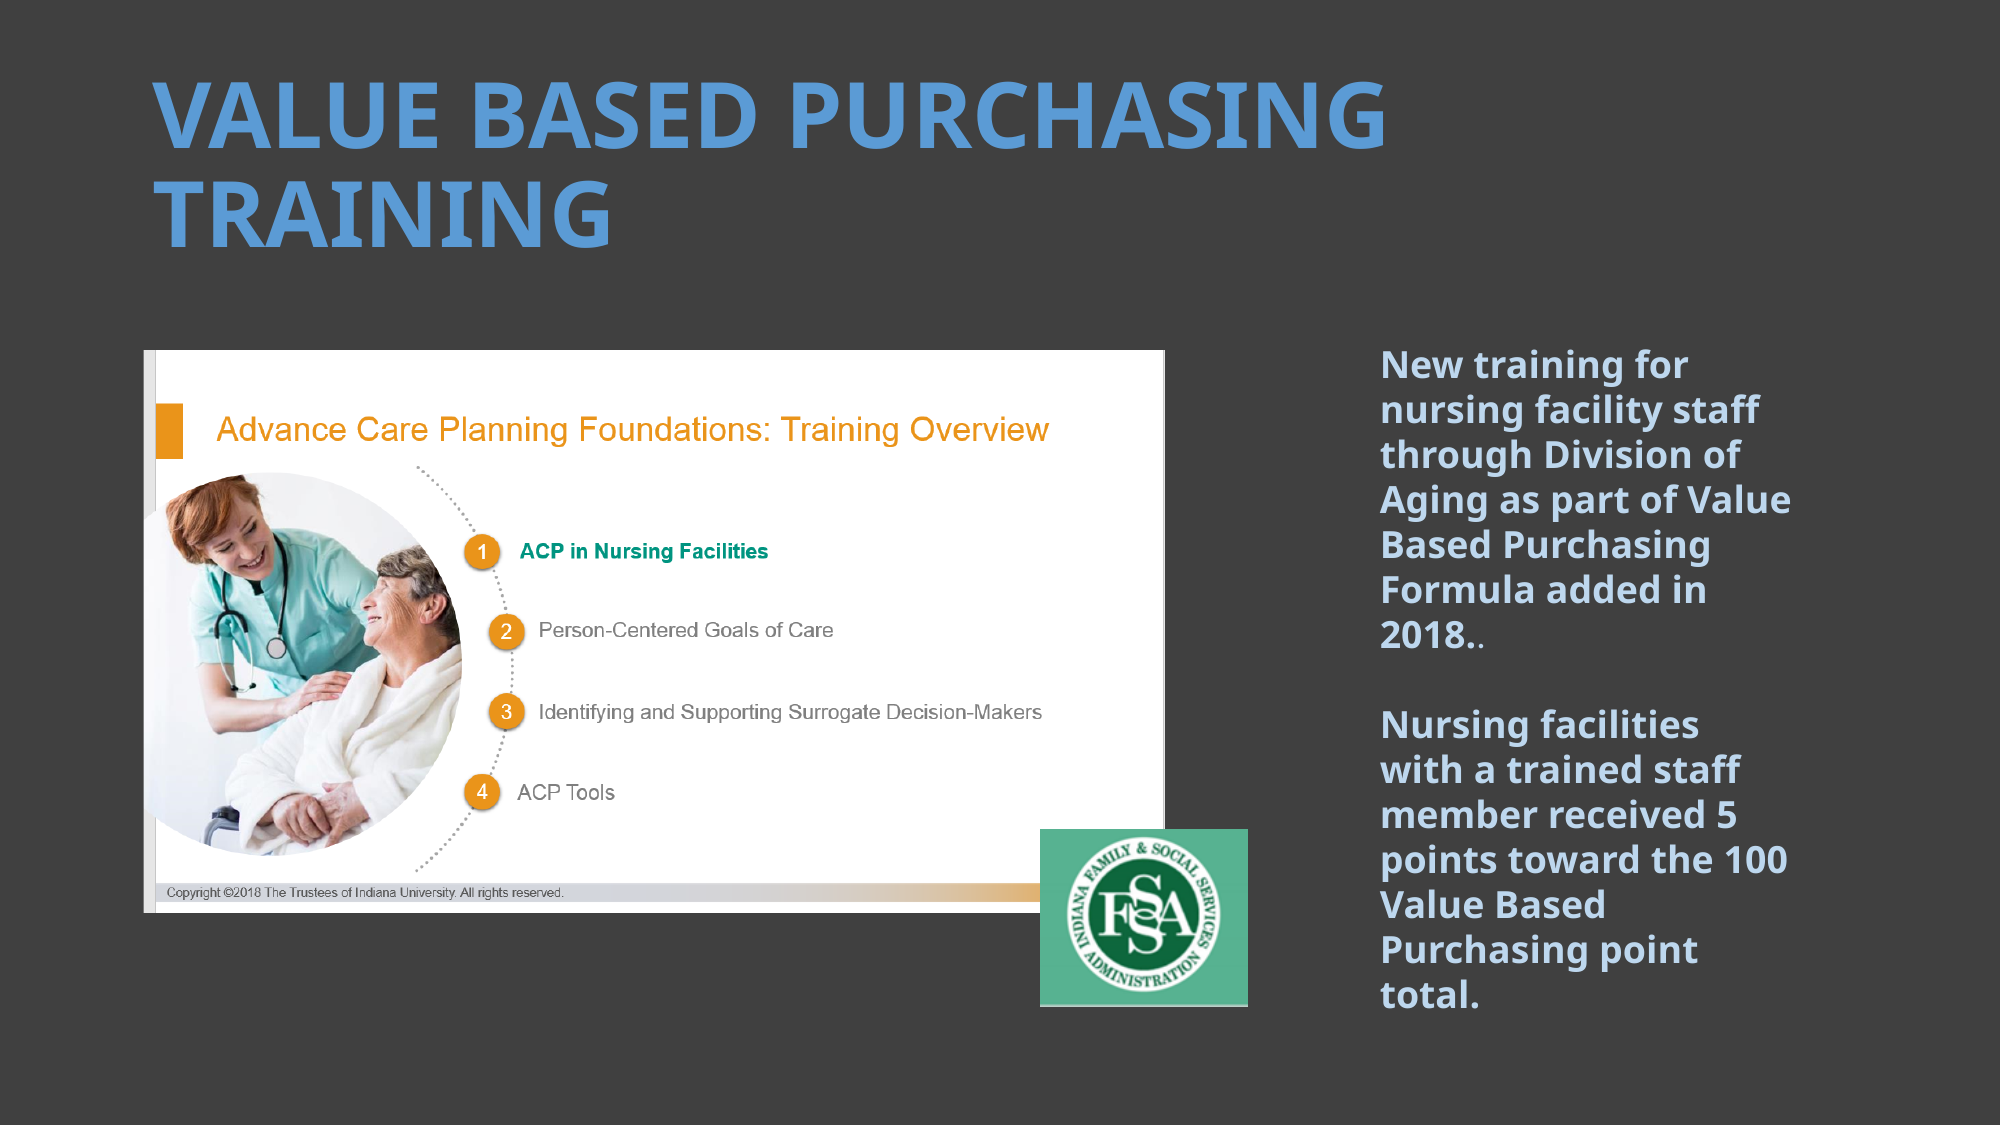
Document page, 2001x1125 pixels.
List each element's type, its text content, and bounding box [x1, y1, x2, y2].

text_box New training for nursing facility staff through Division of Aging as part of Value Based Purchasing Formula added in 2018.. Nursing facilities with a trained staff member received 5 points toward the 100 Value Based Purchasing point total. [1365, 333, 1809, 1023]
picture [1039, 829, 1248, 1007]
title Value based purchasing training [137, 59, 1863, 278]
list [143, 349, 1166, 913]
